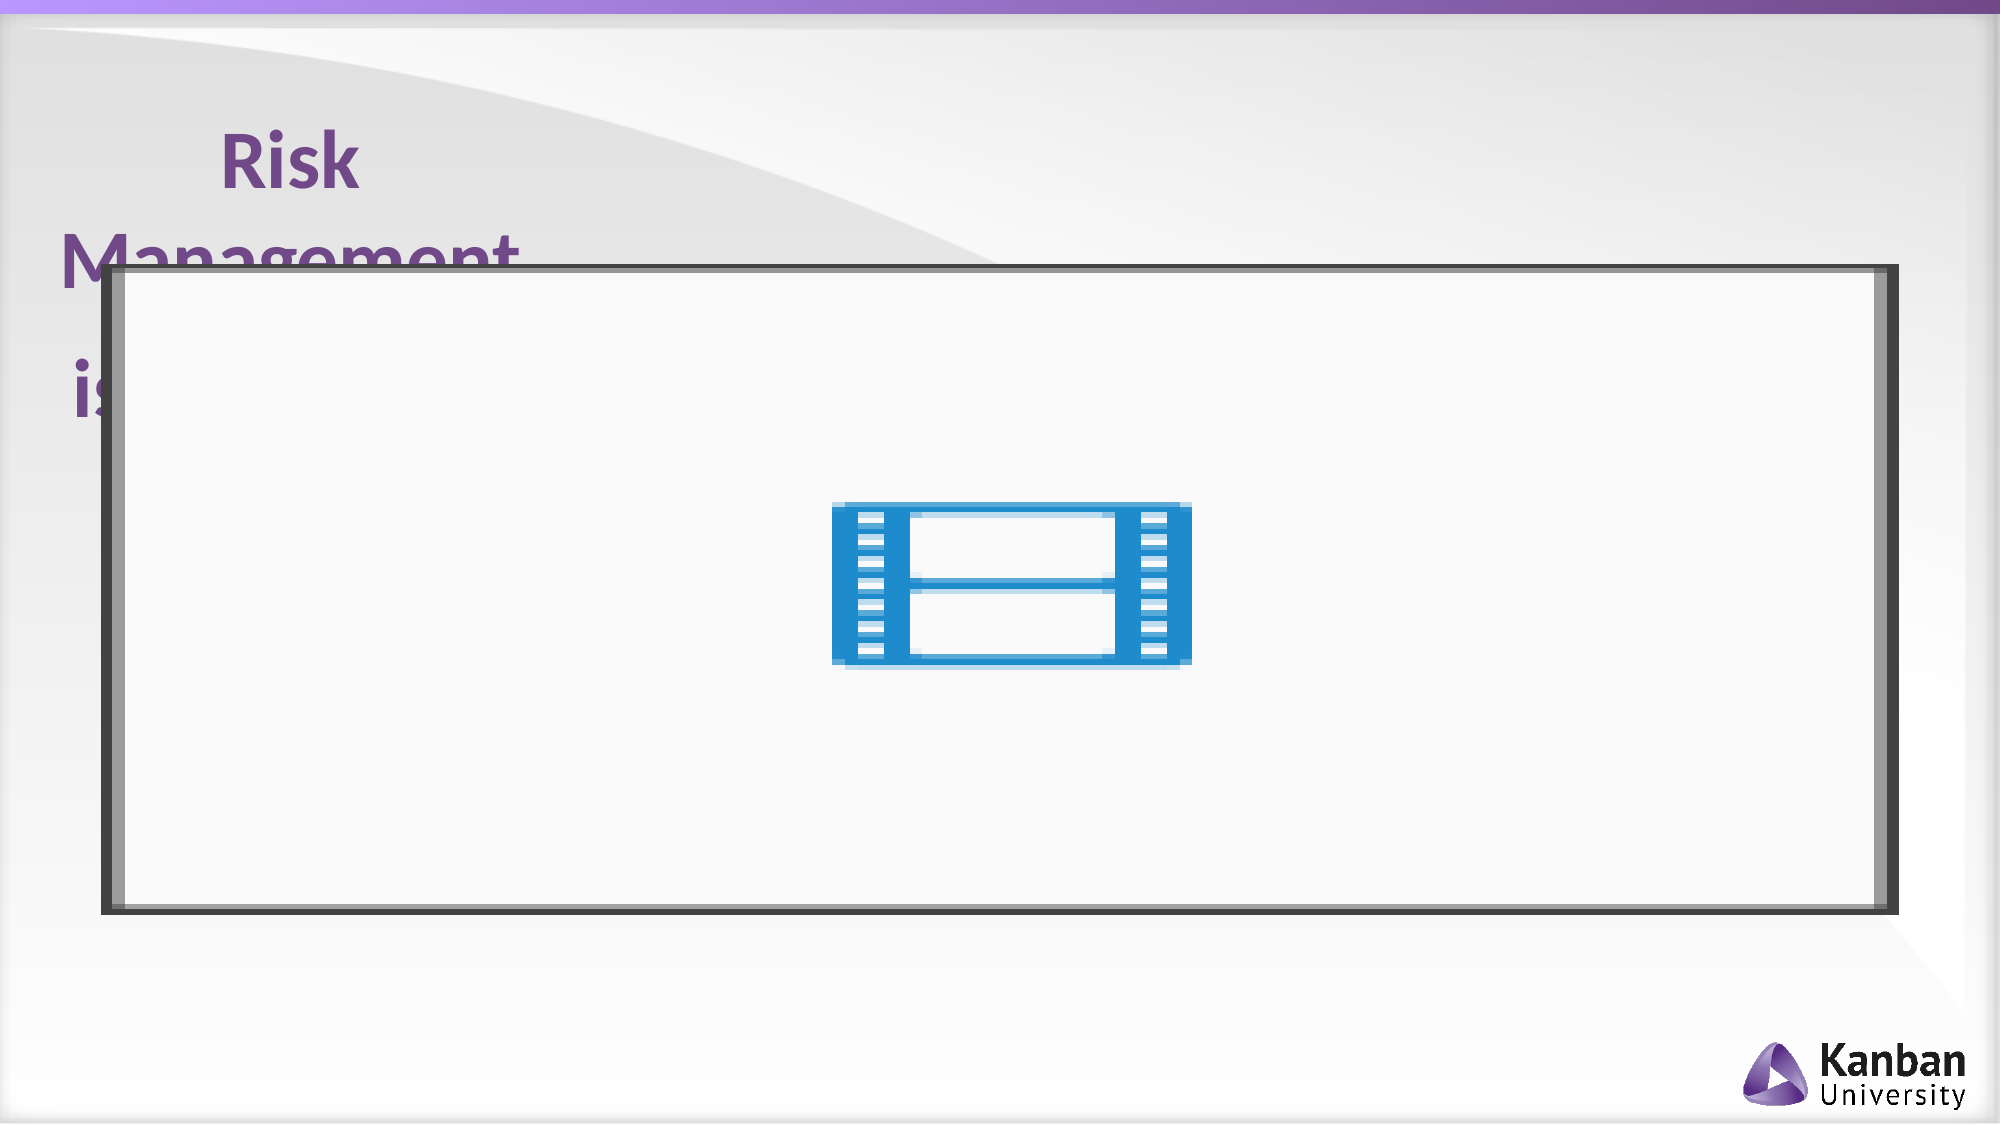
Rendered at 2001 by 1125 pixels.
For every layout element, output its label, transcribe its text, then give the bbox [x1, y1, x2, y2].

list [562, 9, 1901, 1014]
picture [0, 14, 2000, 1125]
title Risk Management is NOT Risk Aversion [31, 59, 550, 587]
